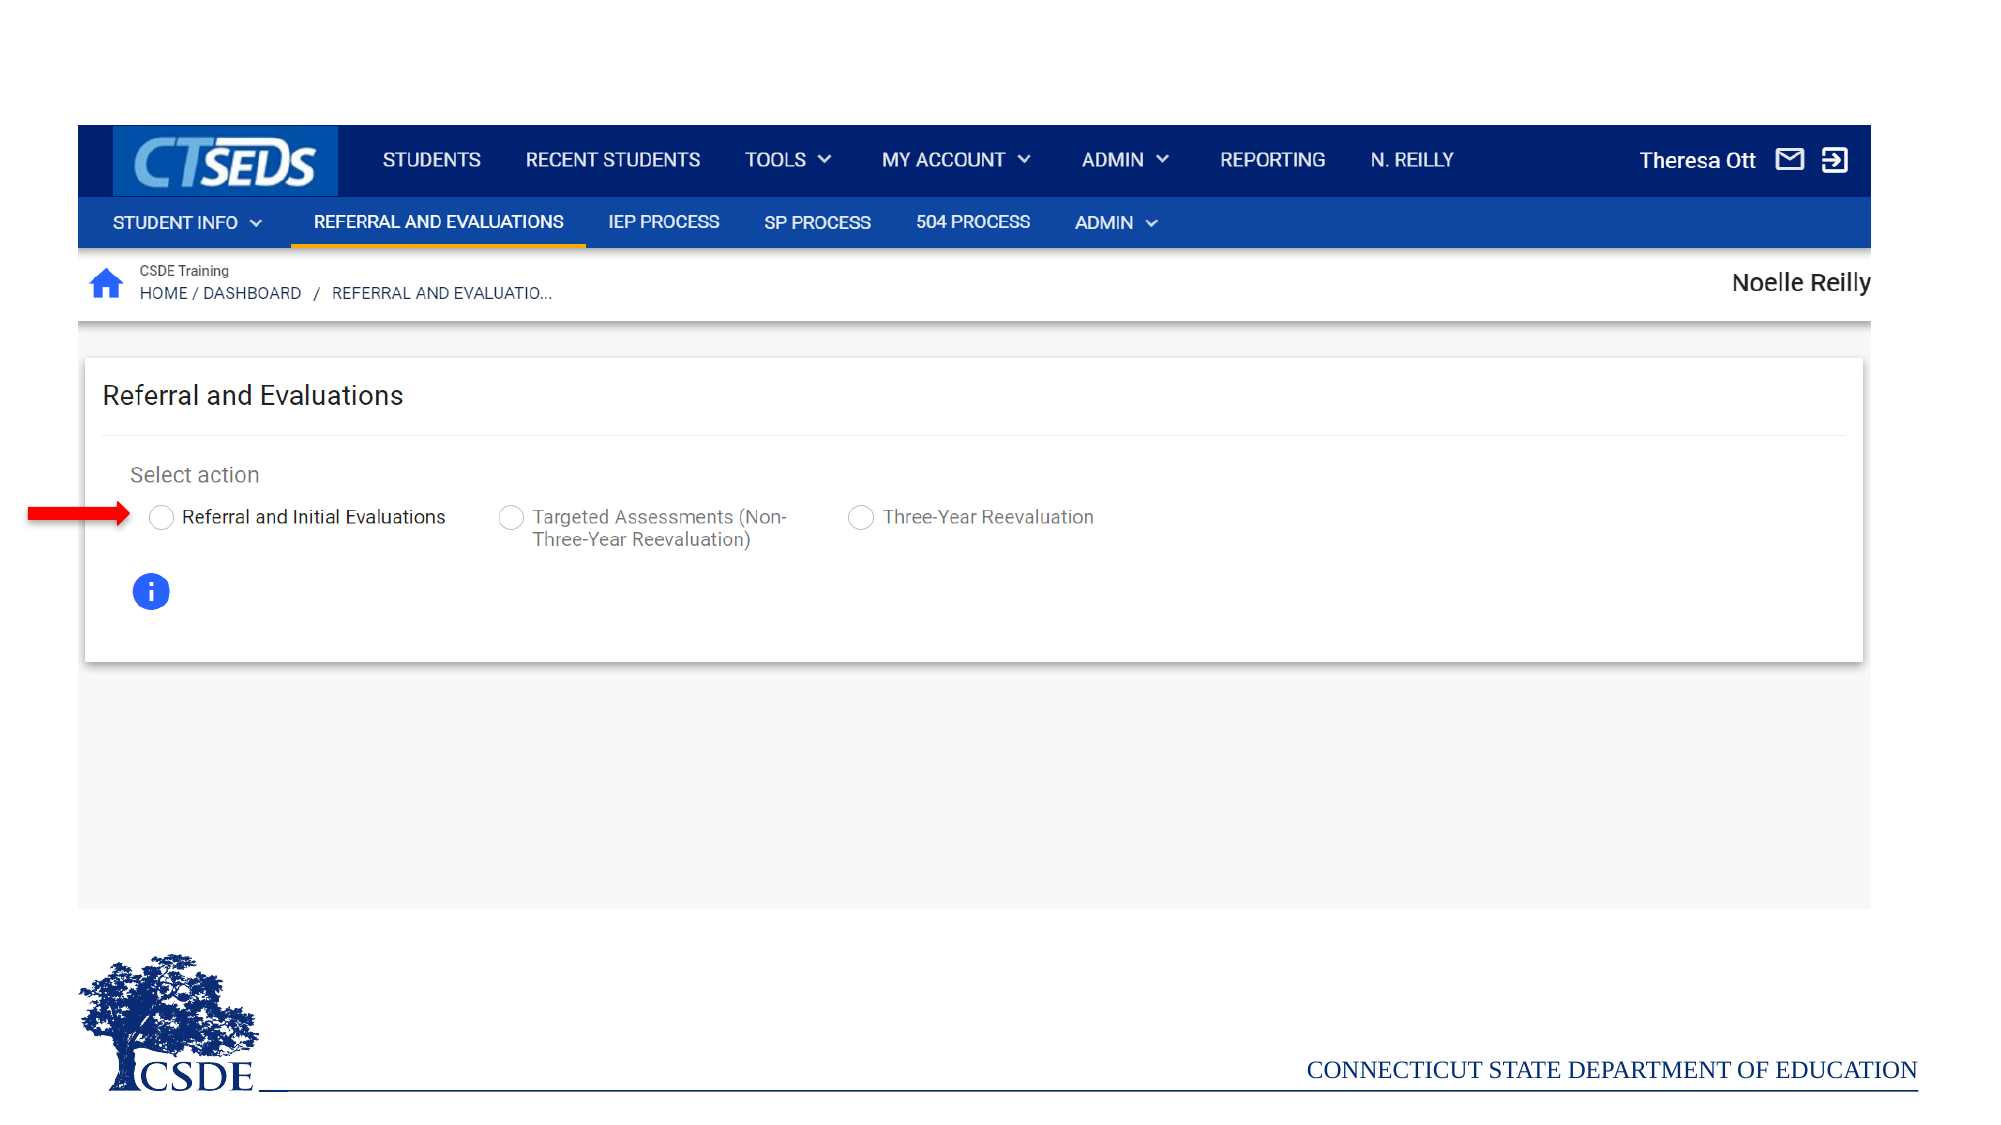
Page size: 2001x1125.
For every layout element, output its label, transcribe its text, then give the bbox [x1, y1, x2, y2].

text_box CONNECTICUT STATE DEPARTMENT OF EDUCATION [1241, 1045, 1934, 1091]
picture [78, 954, 260, 1092]
text_box [28, 507, 71, 520]
picture [78, 125, 1871, 910]
